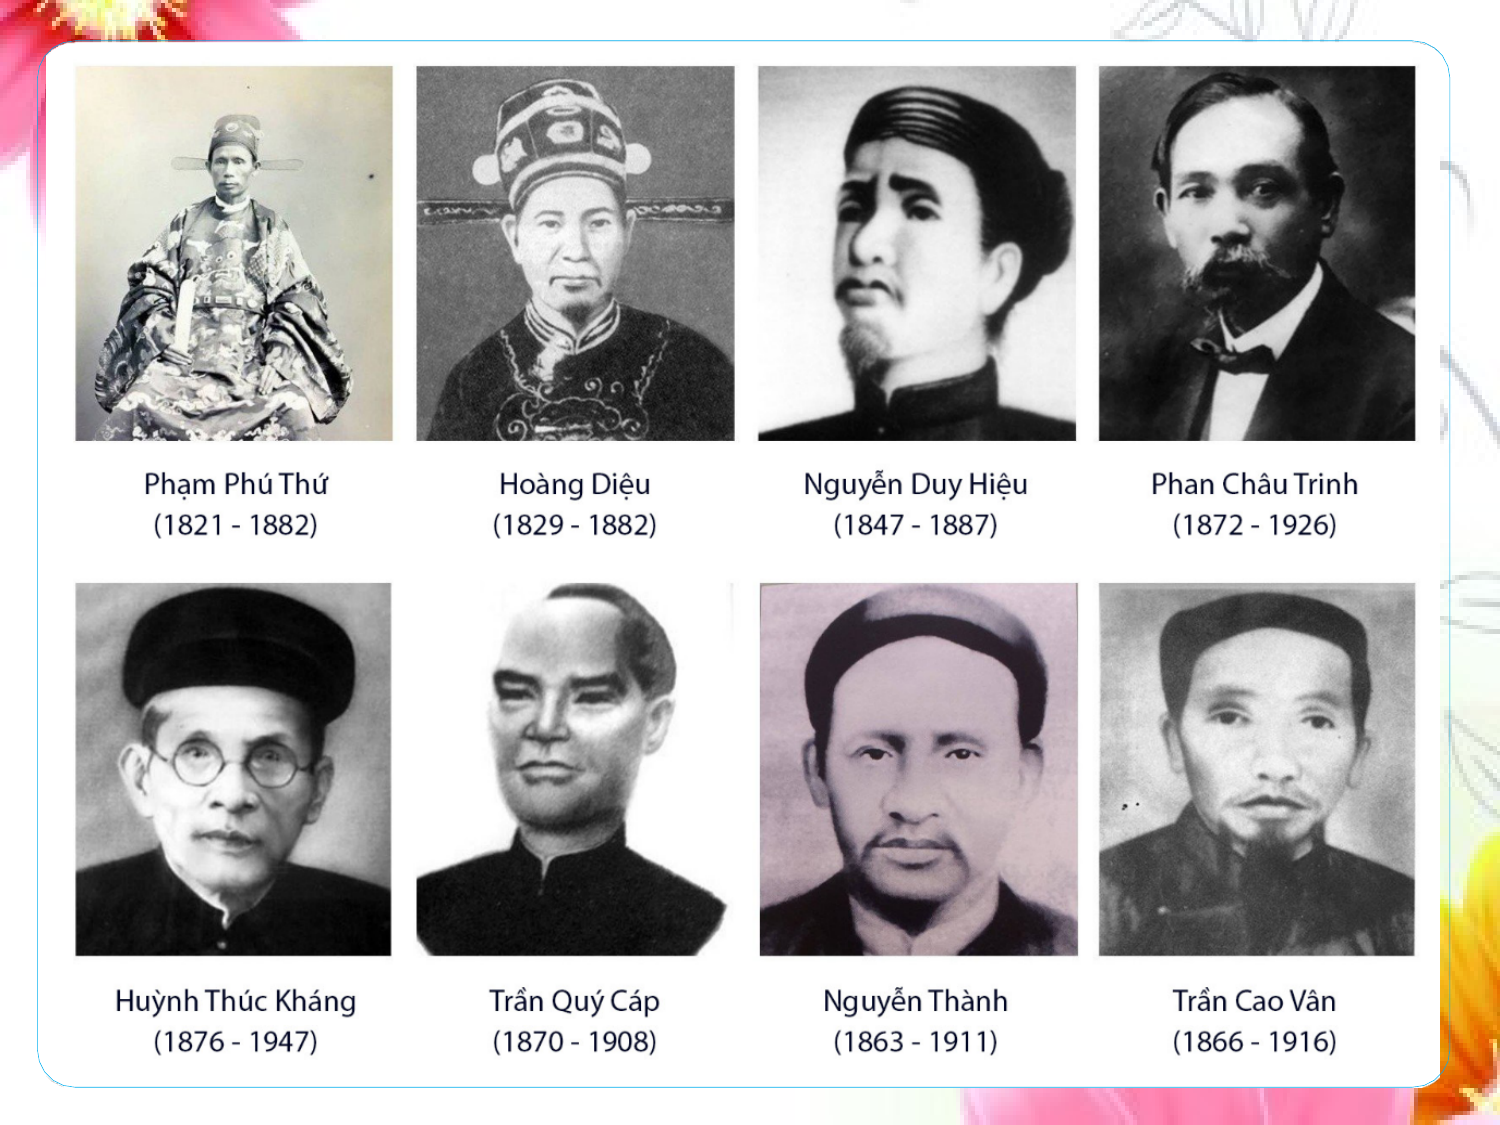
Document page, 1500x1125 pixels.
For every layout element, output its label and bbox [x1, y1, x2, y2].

picture [0, 0, 1500, 1125]
text_box [37, 40, 1451, 1088]
